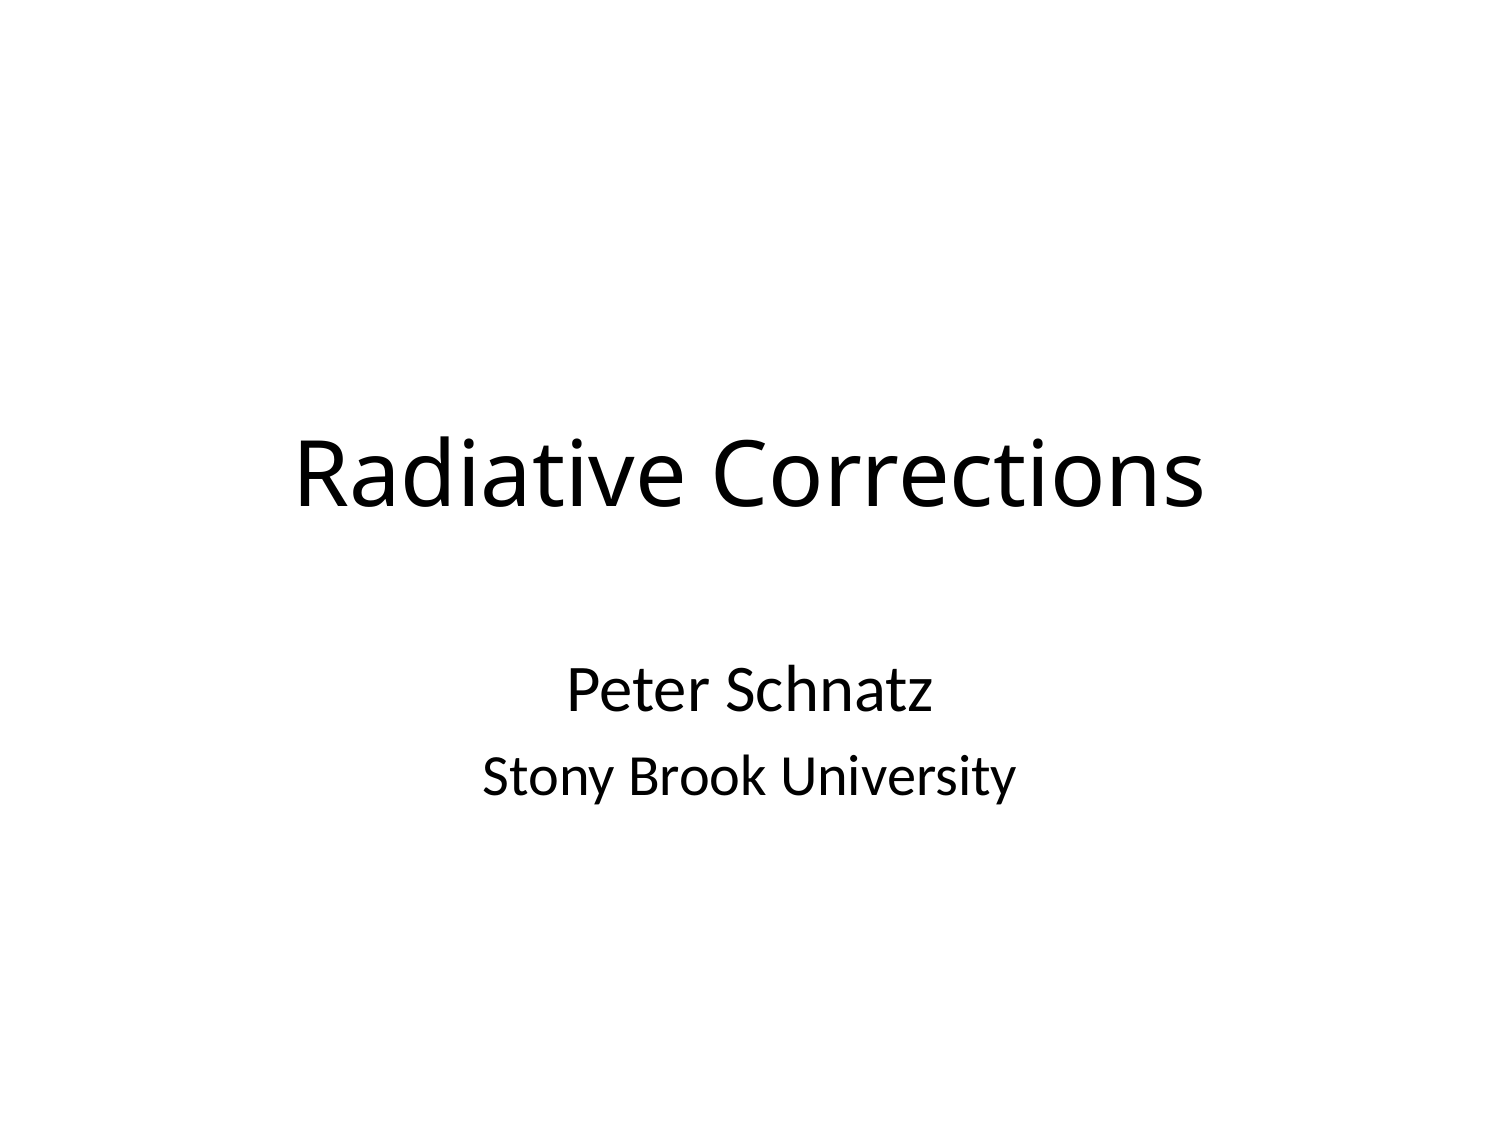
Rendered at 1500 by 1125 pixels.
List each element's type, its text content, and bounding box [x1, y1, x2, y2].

title Radiative Corrections [112, 349, 1388, 591]
subtitle Peter Schnatz Stony Brook University [225, 637, 1275, 925]
